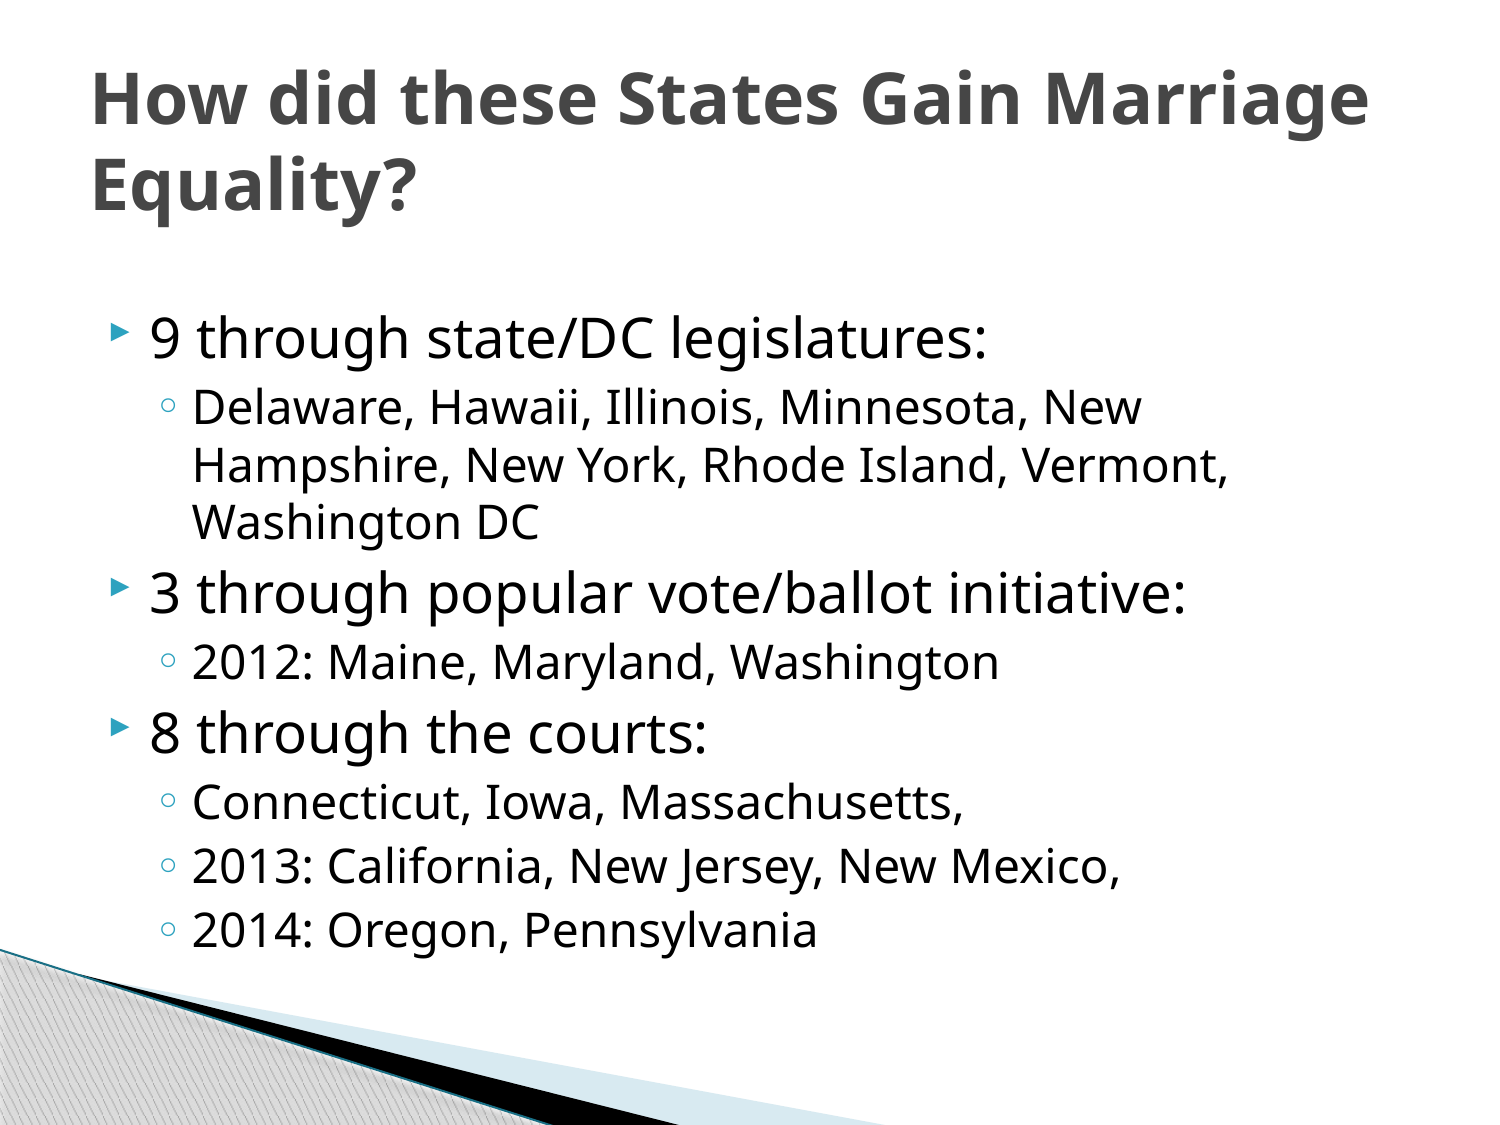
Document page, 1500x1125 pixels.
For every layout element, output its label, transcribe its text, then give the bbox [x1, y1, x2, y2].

title How did these States Gain Marriage Equality? [75, 45, 1425, 233]
list 9 through state/DC legislatures: Delaware, Hawaii, Illinois, Minnesota, New Hampshire, New York, Rhode Island, Vermont, Washington DC 3 through popular vote/ballot initiative: 2012: Maine, Maryland, Washington 8 through the courts: Connecticut, Iowa, Massachusetts, 2013: California, New Jersey, New Mexico, 2014: Oregon, Pennsylvania [75, 295, 1425, 1038]
